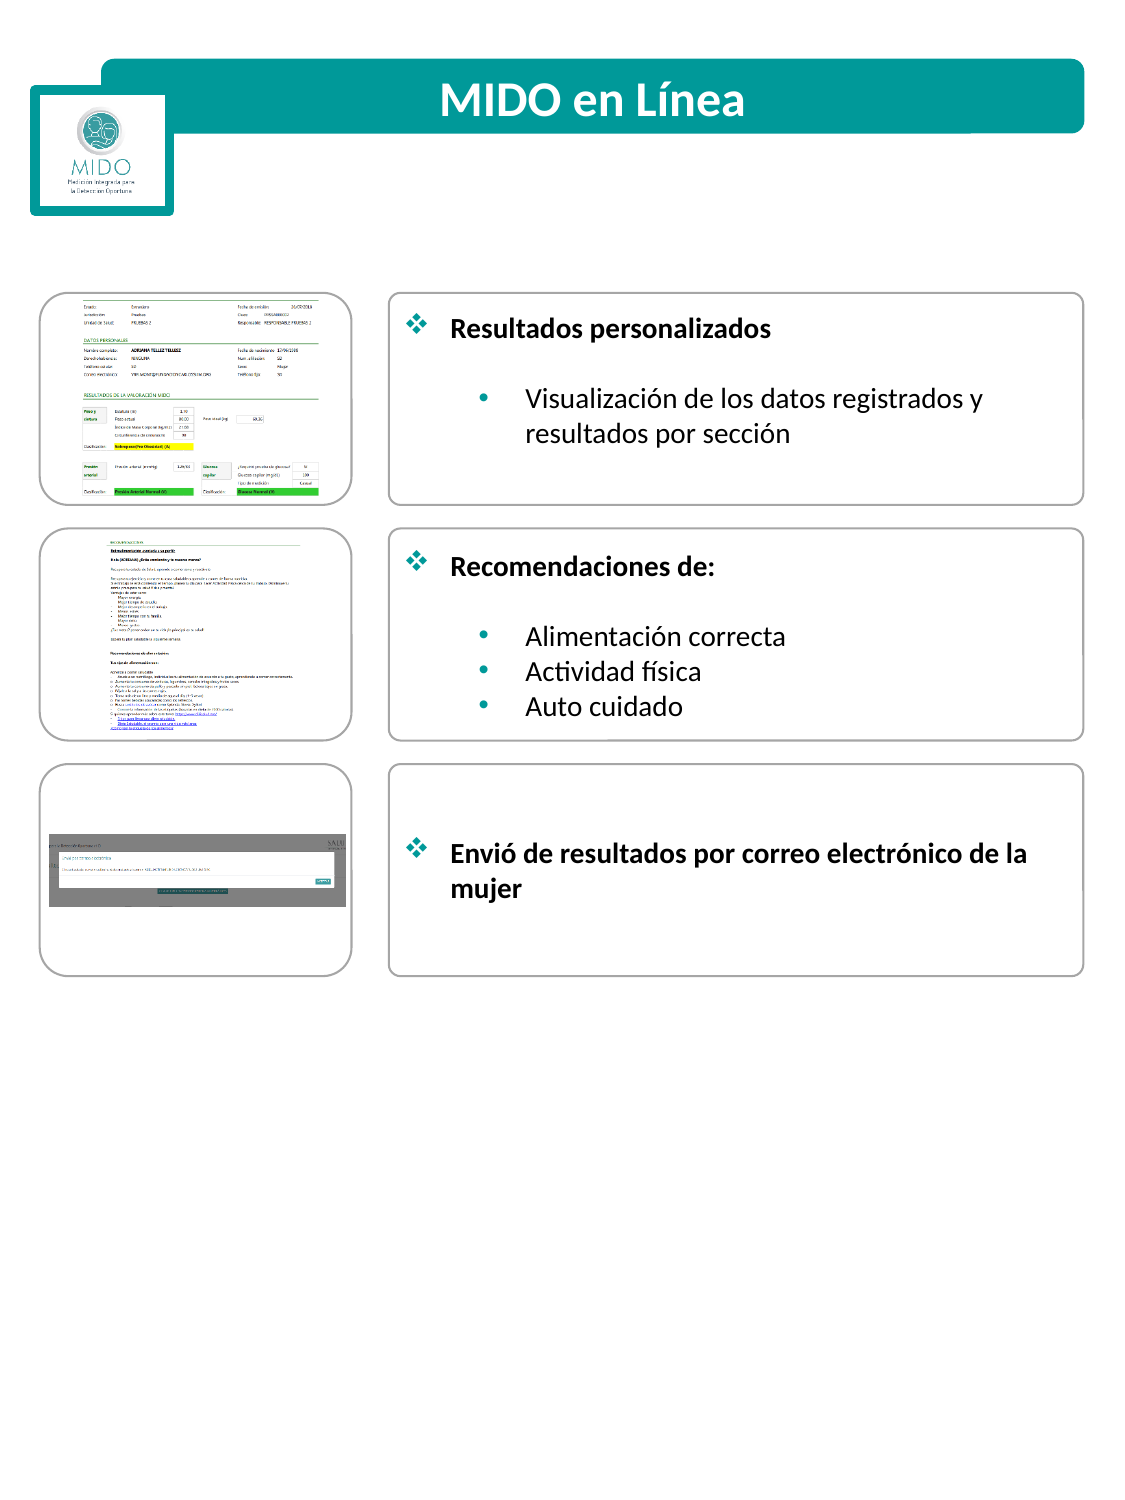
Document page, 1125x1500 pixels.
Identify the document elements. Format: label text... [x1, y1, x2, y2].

picture [104, 539, 302, 732]
picture [49, 834, 346, 907]
picture [39, 94, 166, 207]
text_box [387, 763, 1085, 978]
text_box Recomendaciones de: Alimentación correcta Actividad física Auto cuidado [388, 539, 1084, 730]
text_box [38, 291, 353, 506]
text_box [387, 527, 1085, 742]
picture [78, 298, 321, 502]
text_box Resultados personalizados Visualización de los datos registrados y resultados por sección [388, 302, 1084, 457]
text_box MIDO en Línea [101, 58, 1085, 134]
text_box [38, 763, 353, 978]
text_box [387, 291, 1085, 506]
text_box Envió de resultados por correo electrónico de la mujer [388, 827, 1084, 912]
text_box [38, 527, 353, 742]
